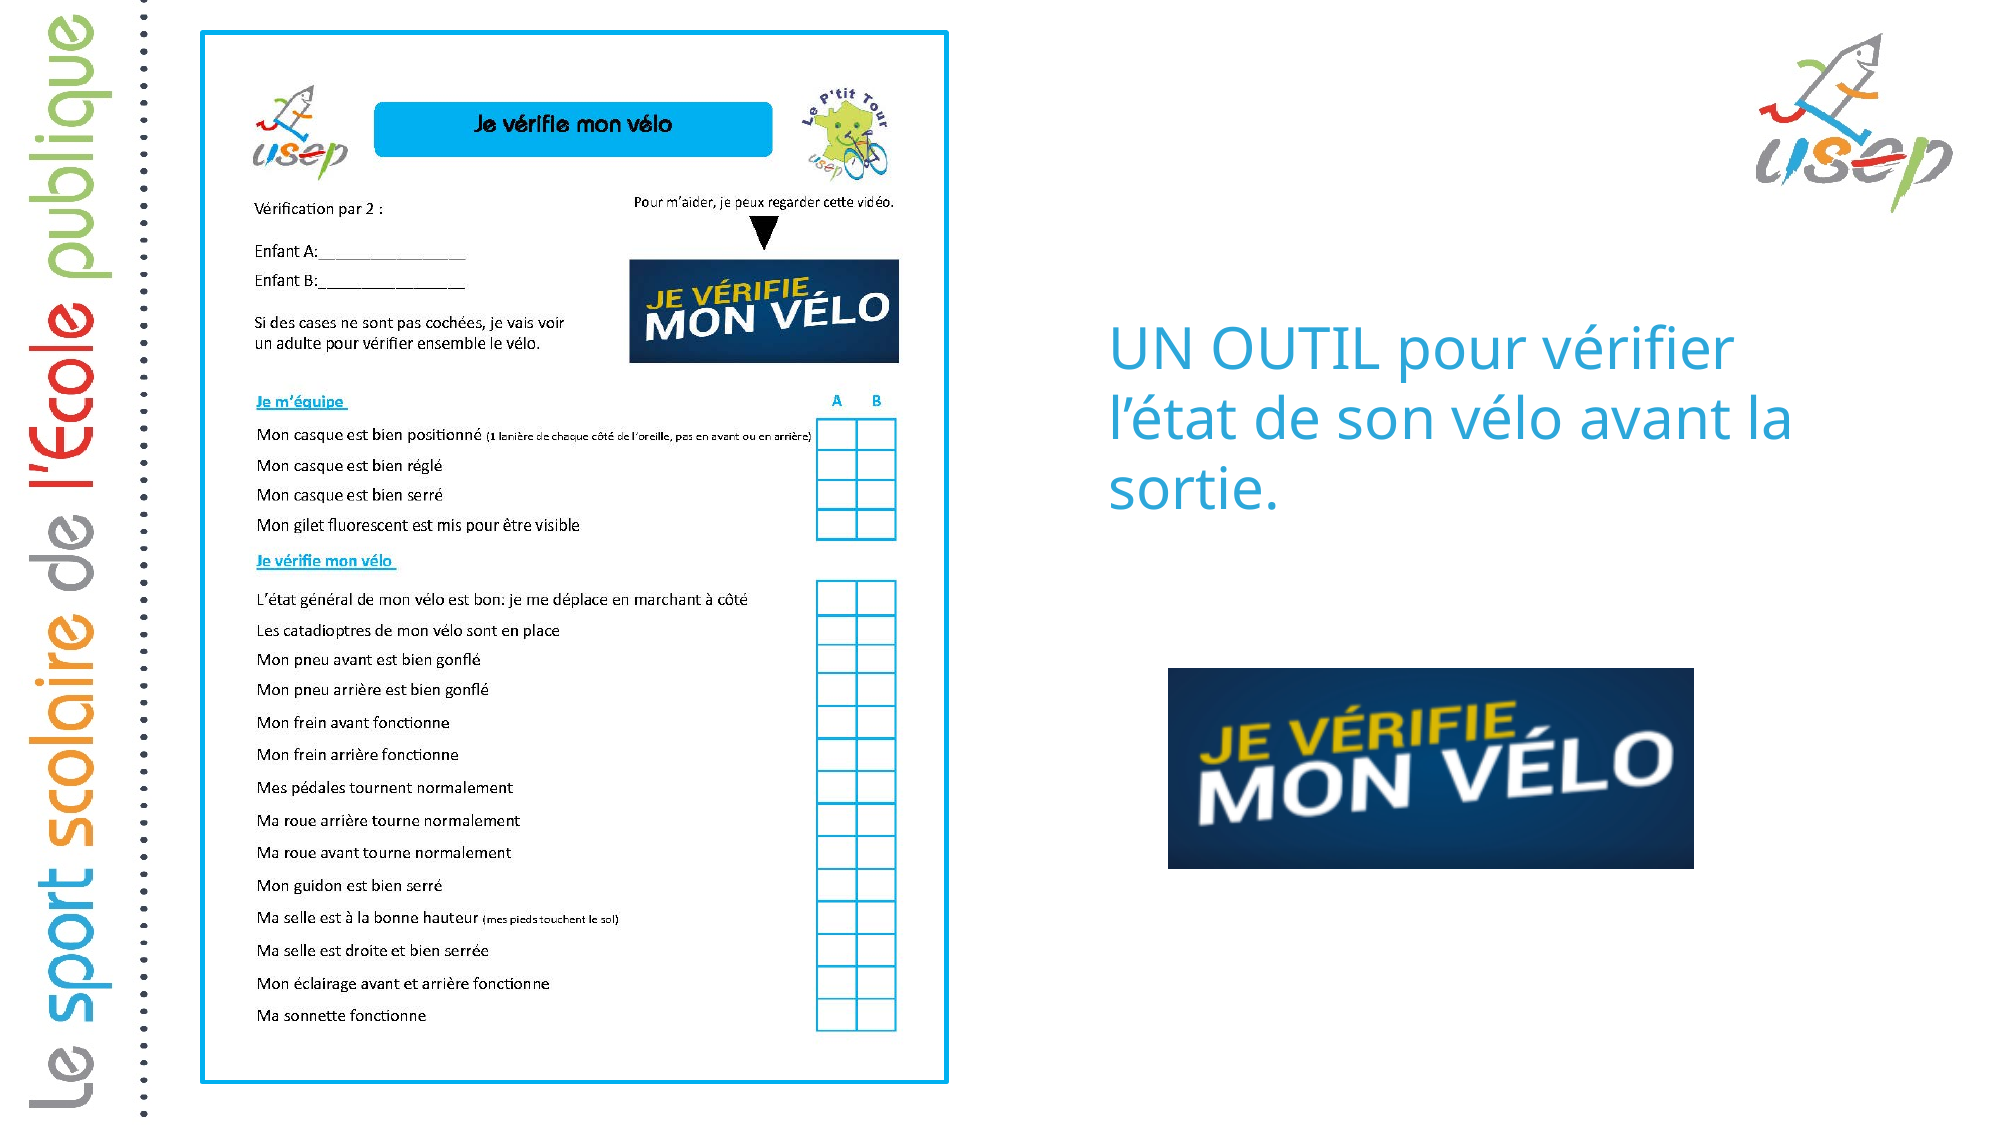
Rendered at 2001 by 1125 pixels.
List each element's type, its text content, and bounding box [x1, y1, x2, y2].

picture [0, 0, 2001, 1125]
text_box UN OUTIL pour vérifier l’état de son vélo avant la sortie. [1093, 304, 1854, 529]
